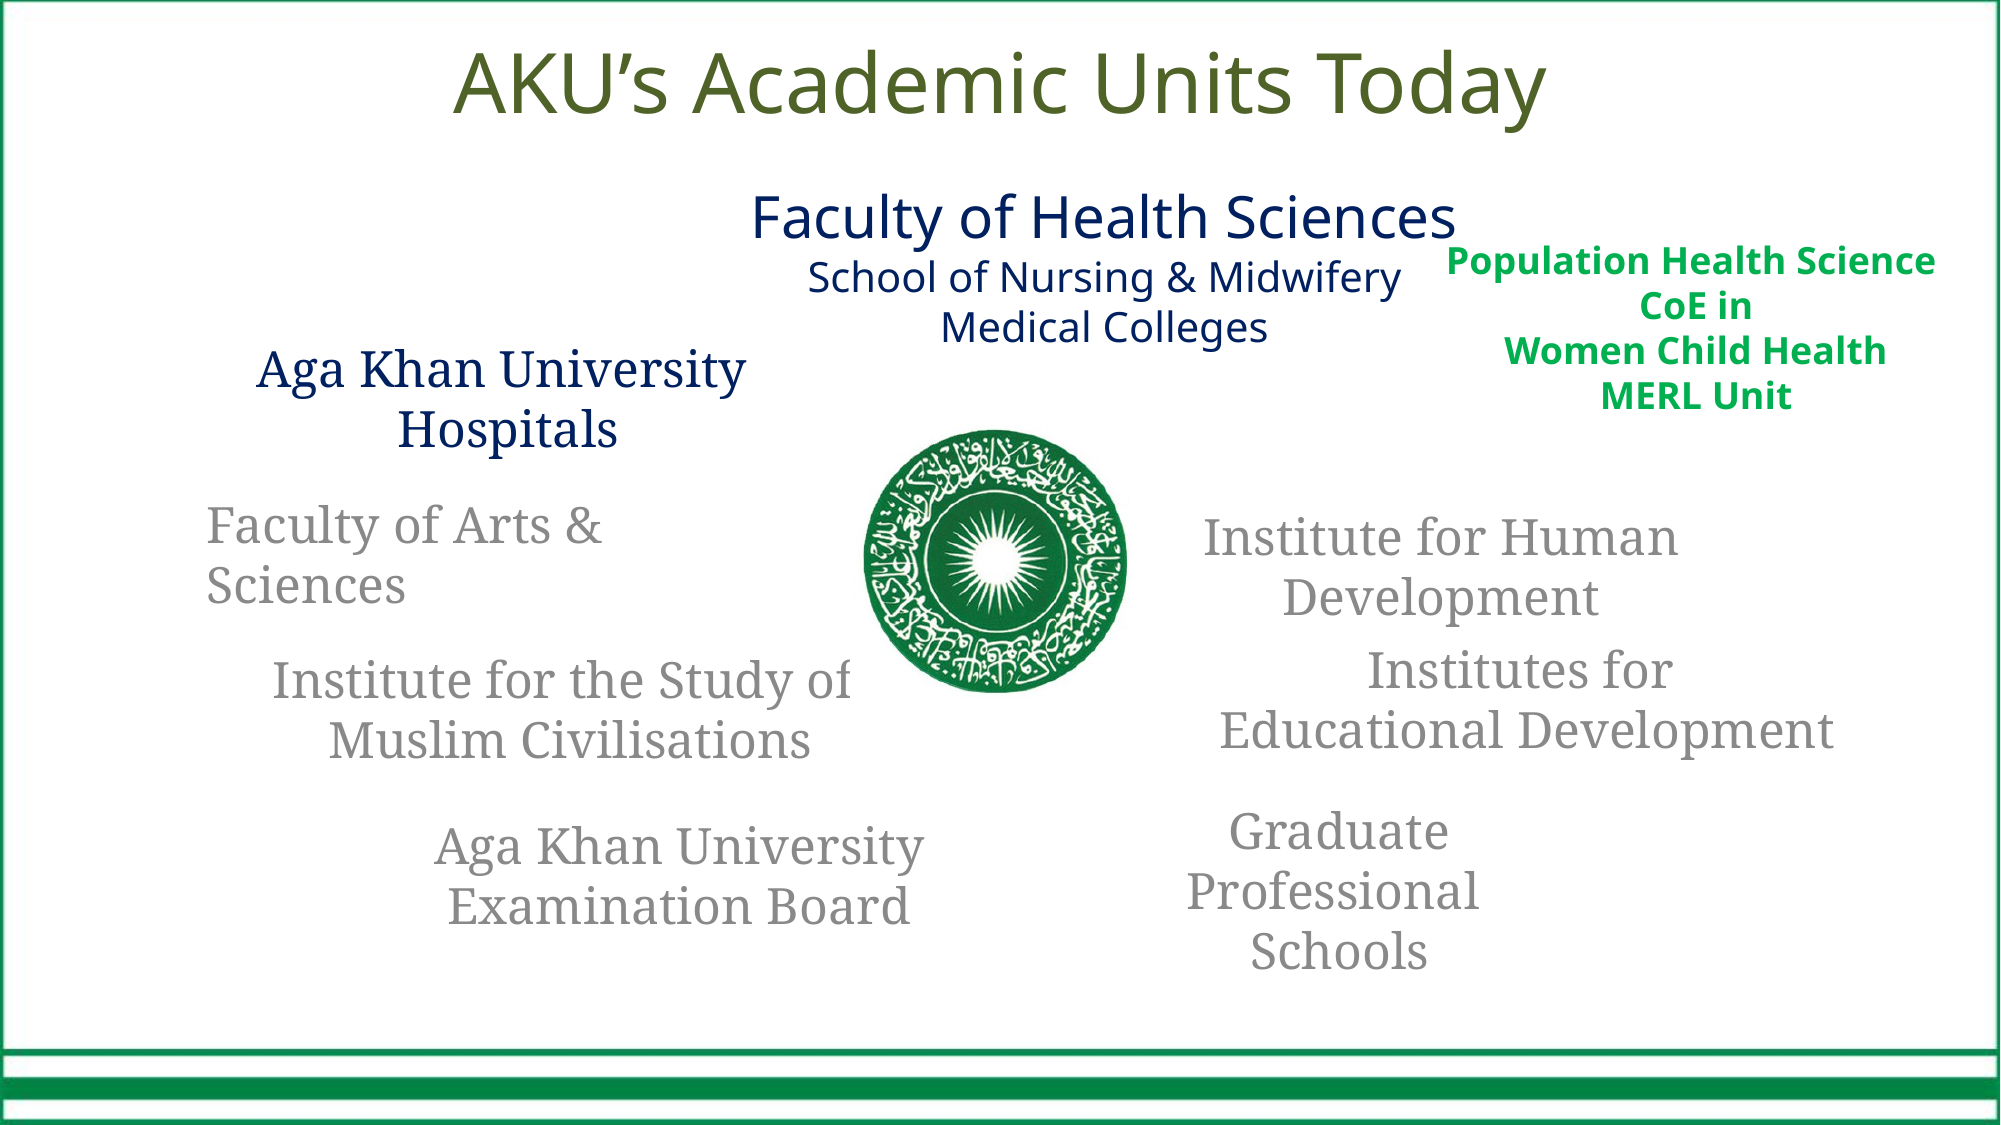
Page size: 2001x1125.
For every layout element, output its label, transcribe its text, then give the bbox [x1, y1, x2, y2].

text_box Graduate Professional Schools [1071, 791, 1608, 987]
text_box Aga Khan University Examination Board [411, 807, 948, 942]
picture [0, 0, 2001, 1125]
text_box Faculty of Health Sciences School of Nursing & Midwifery Medical Colleges [736, 224, 1473, 359]
text_box Faculty of Arts & Sciences [192, 485, 630, 621]
text_box Institute for Human Development [1154, 498, 1774, 634]
title AKU’s Academic Units Today [325, 36, 1676, 224]
text_box Institutes for Educational Development [1194, 630, 1860, 766]
text_box Aga Khan University Hospitals [242, 330, 775, 466]
text_box Institute for the Study of Muslim Civilisations [254, 641, 886, 777]
text_box Population Health Science CoE in Women Child Health MERL Unit [1429, 229, 1963, 425]
